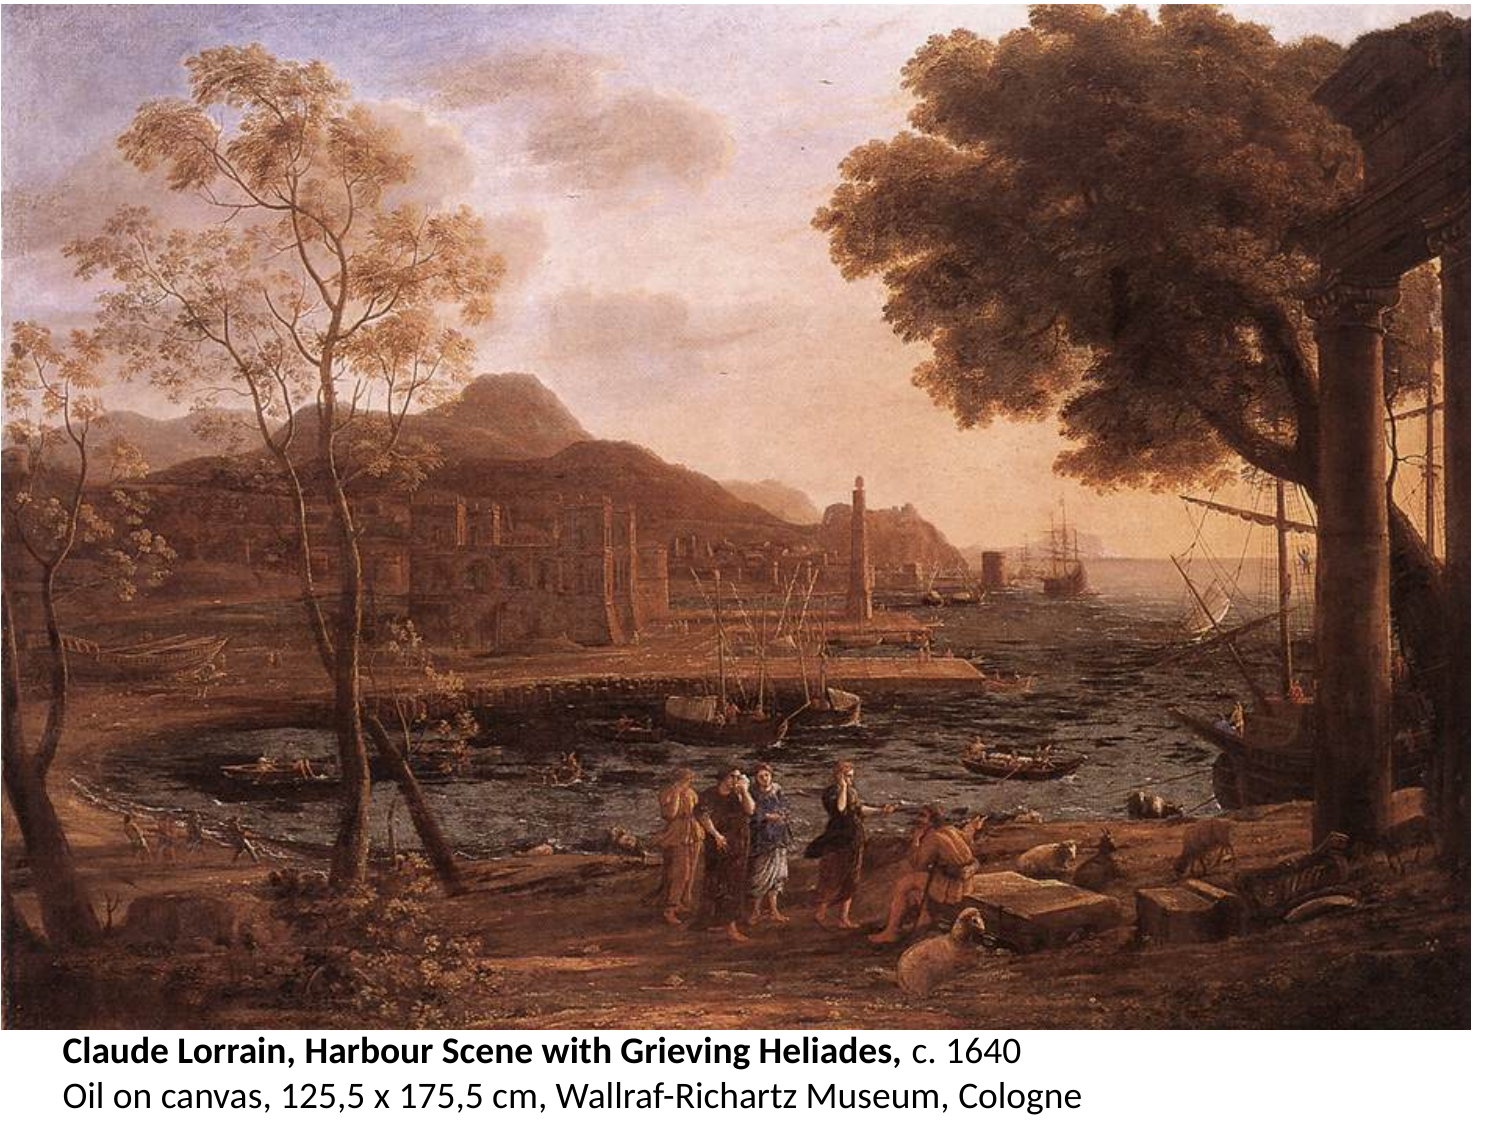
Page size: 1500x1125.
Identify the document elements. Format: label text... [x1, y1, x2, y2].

picture [1, 4, 1471, 1030]
text_box Claude Lorrain, Harbour Scene with Grieving Heliades, c. 1640 Oil on canvas, 125,5 x 175,5 cm, Wallraf-Richartz Museum, Cologne [47, 1037, 1386, 1124]
